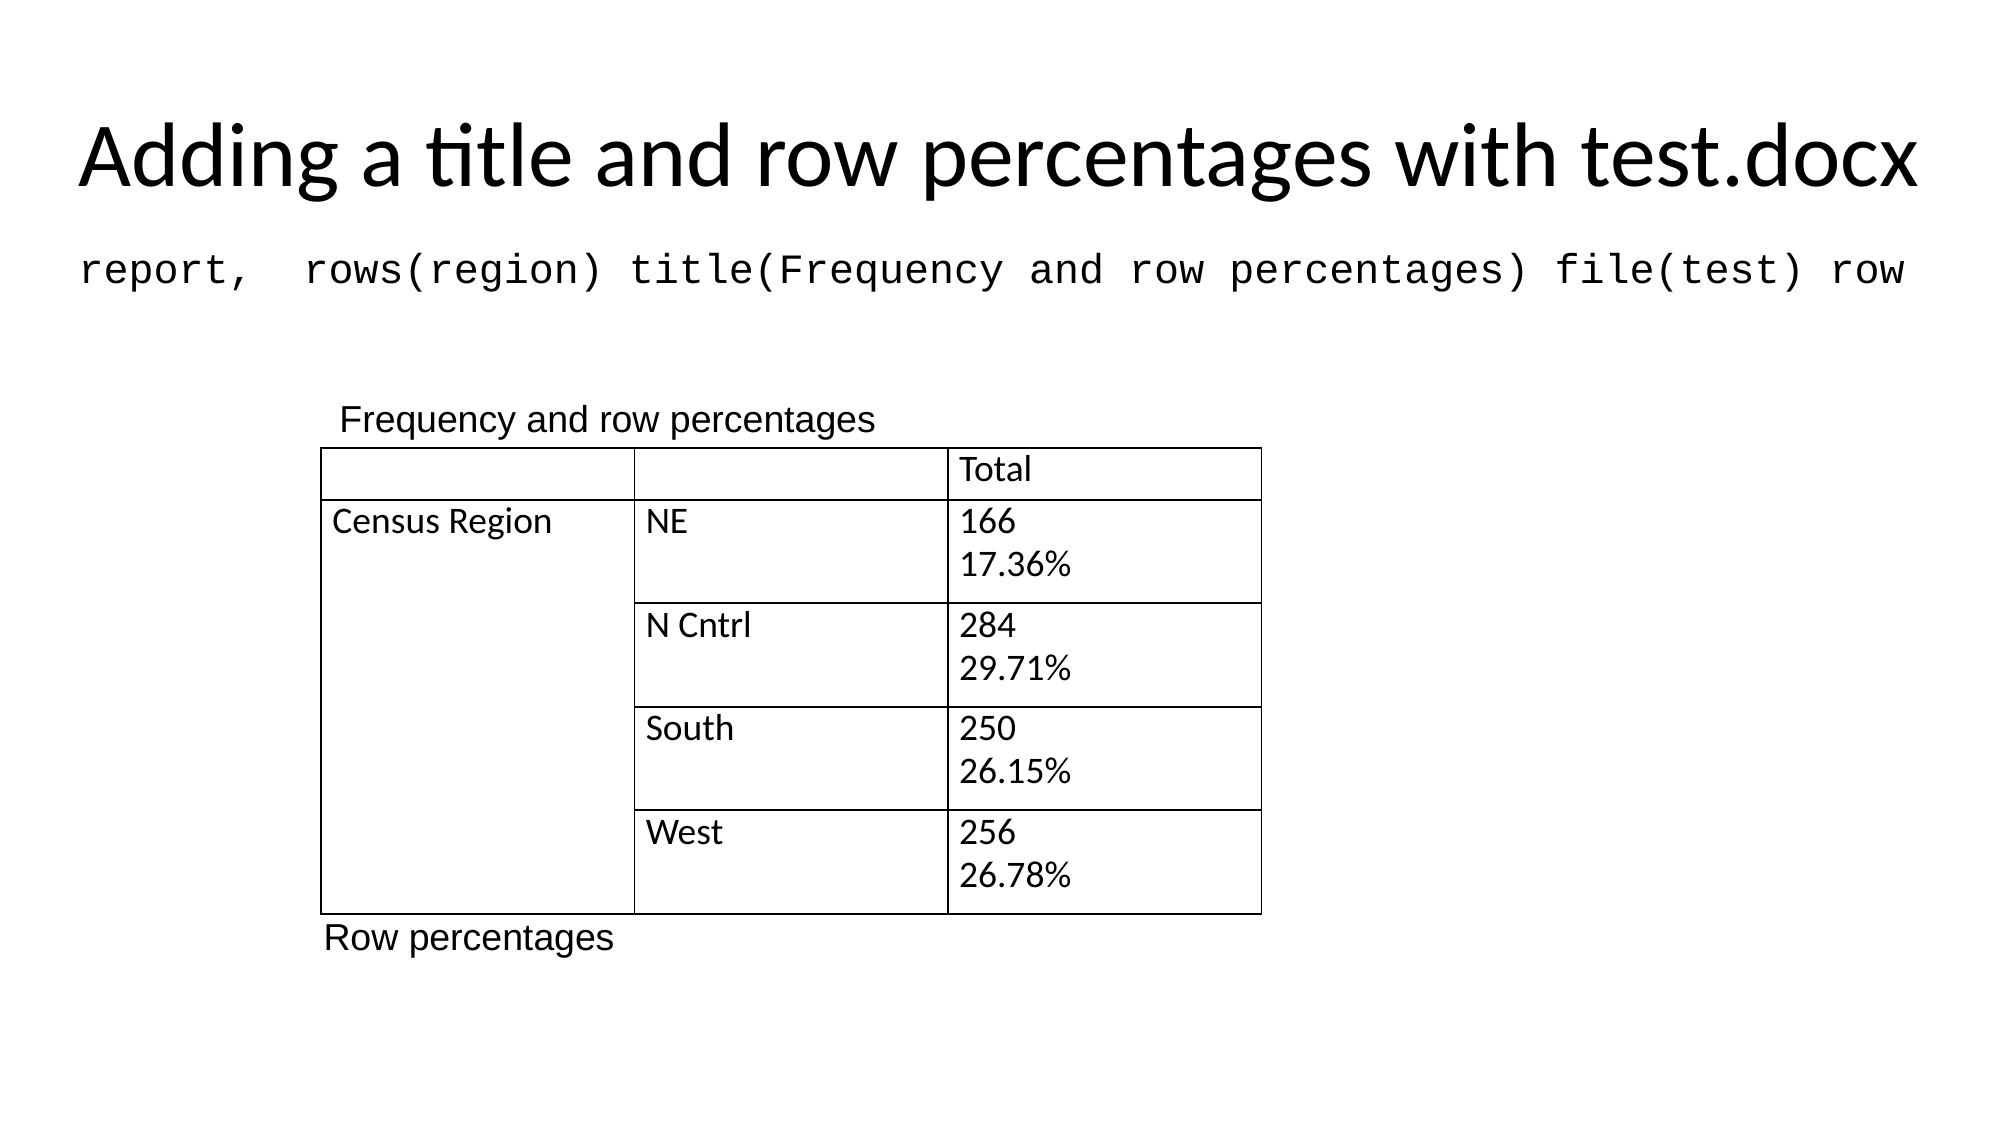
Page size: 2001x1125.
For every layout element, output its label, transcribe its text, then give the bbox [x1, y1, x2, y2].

table_header [635, 449, 947, 499]
table_cell West [635, 811, 947, 913]
table_header Total [949, 449, 1261, 499]
text_box Row percentages [308, 905, 640, 965]
table_cell 284 29.71% [949, 604, 1261, 706]
table_cell 166 17.36% [949, 501, 1261, 602]
table_cell NE [635, 501, 947, 602]
list report, rows(region) title(Frequency and row percentages) file(test) row [63, 240, 1937, 1035]
table_cell N Cntrl [635, 604, 947, 706]
table_cell South [635, 708, 947, 809]
table_cell Census Region [322, 501, 634, 905]
text_box Frequency and row percentages [324, 387, 892, 447]
table_header [322, 449, 634, 499]
title Adding a title and row percentages with test.docx [63, 47, 1979, 266]
table_cell 256 26.78% [949, 811, 1261, 913]
table_cell 250 26.15% [949, 708, 1261, 809]
